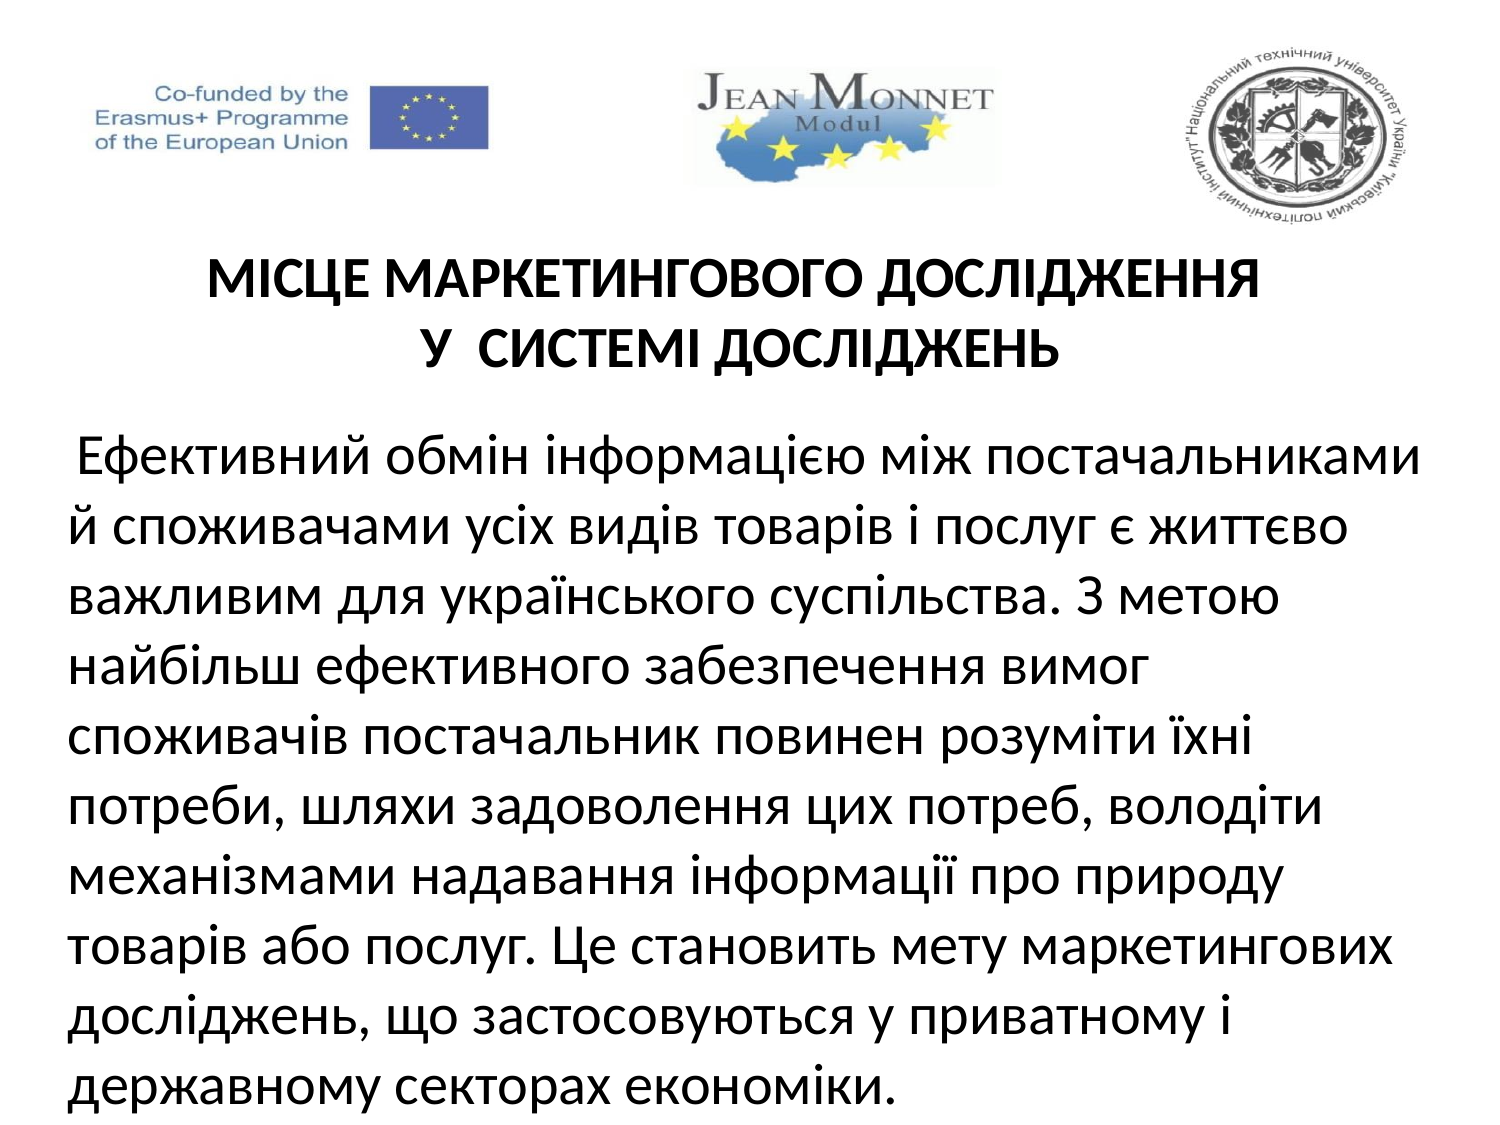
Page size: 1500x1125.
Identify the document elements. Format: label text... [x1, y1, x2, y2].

text_box Місце мАРКЕТИНГОВого ДОСЛІДЖЕНня у СИСТЕМІ ДОСЛІДЖЕНЬ [0, 231, 1482, 387]
text_box Ефективний обмін інформацією між постачальниками й споживачами усіх видів товарів і послуг є життєво важливим для українського суспільства. З метою найбільш ефективного забезпечення вимог споживачів постачальник повинен розуміти їхні потреби, шляхи задоволення цих потреб, володіти механізмами надавання інформації про природу товарів або послуг. Це становить мету маркетингових досліджень, що застосовуються у приватному і державному секторах економіки. [53, 408, 1459, 1124]
